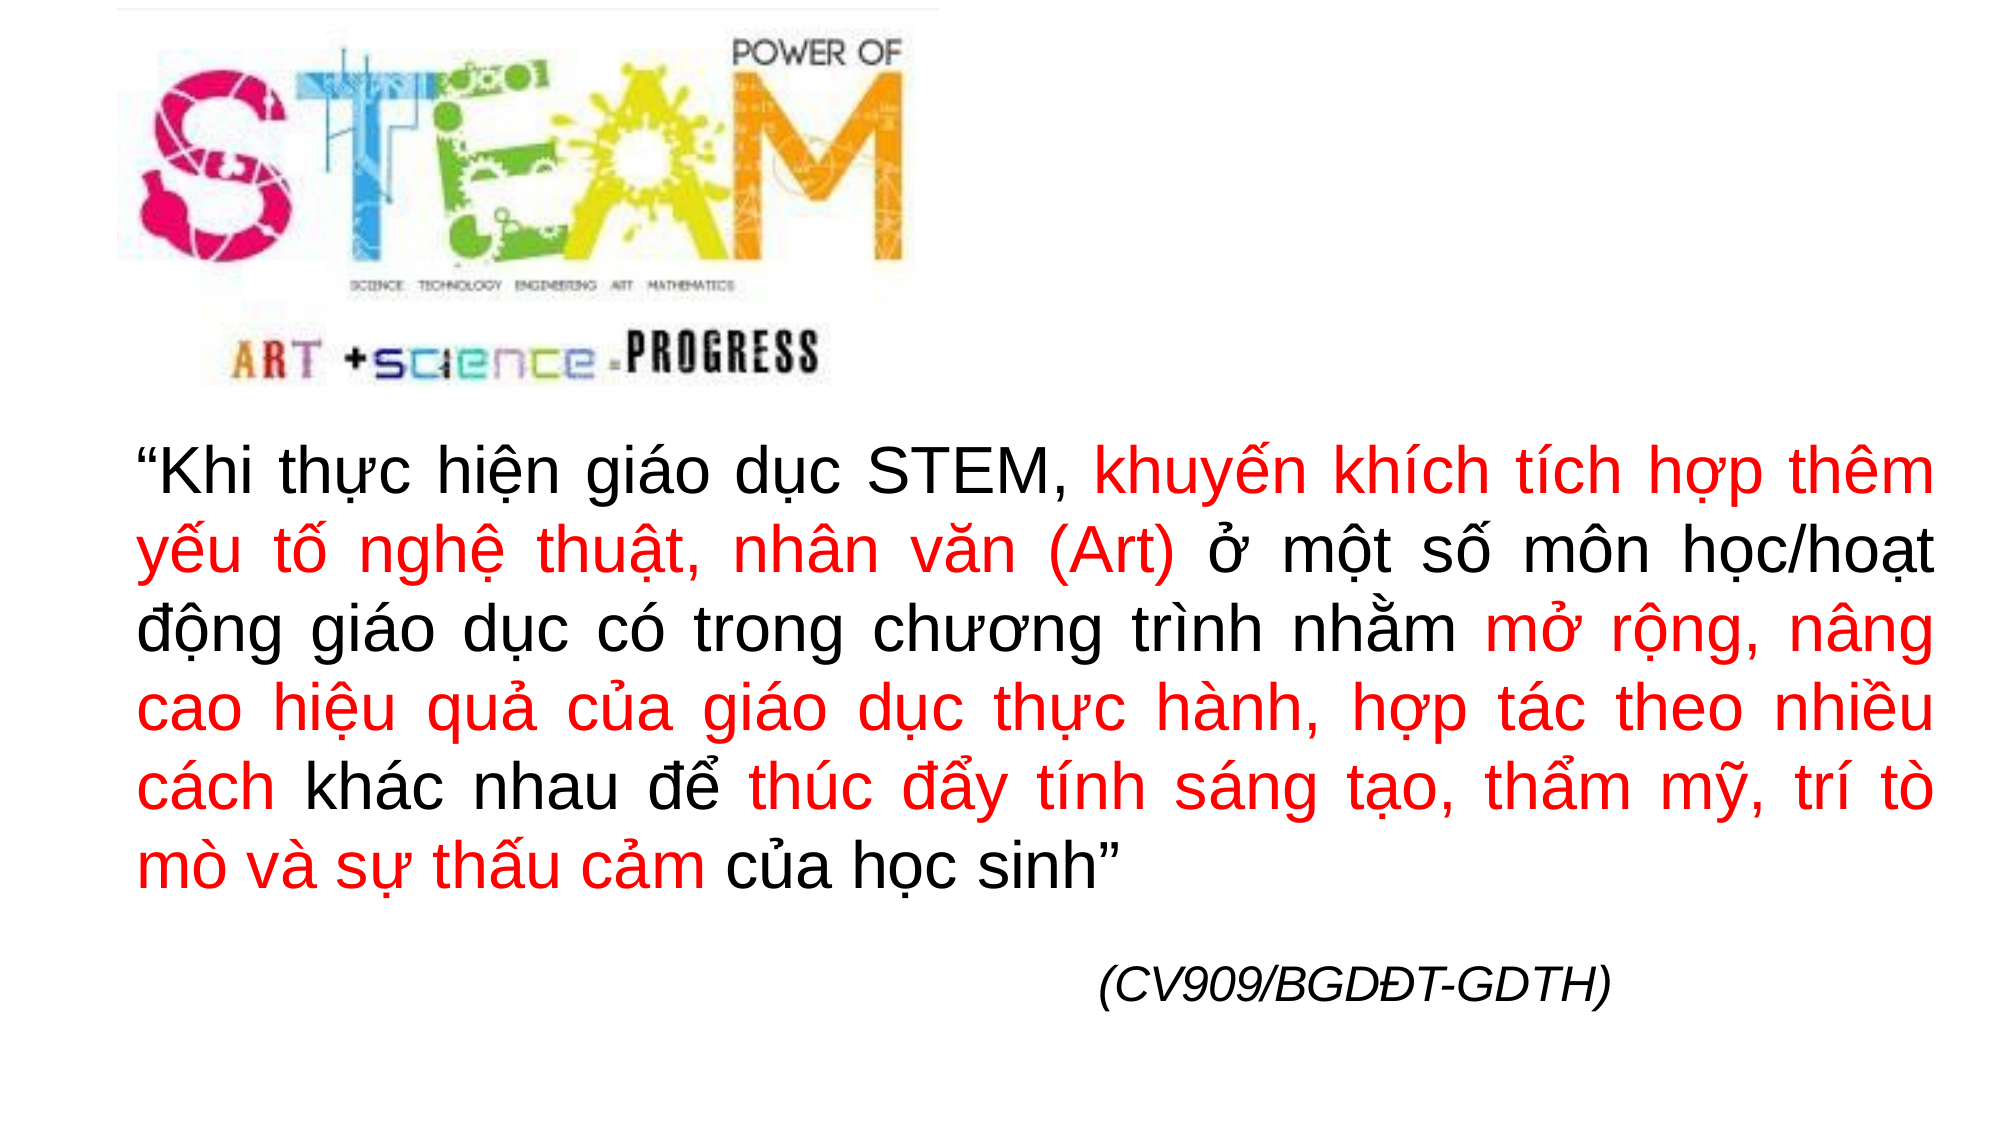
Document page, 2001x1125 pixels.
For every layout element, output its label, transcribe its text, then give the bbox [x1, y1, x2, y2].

picture [117, 8, 939, 390]
text_box “Khi thực hiện giáo dục STEM, khuyến khích tích hợp thêm yếu tố nghệ thuật, nhân văn (Art) ở một số môn học/hoạt động giáo dục có trong chương trình nhằm mở rộng, nâng cao hiệu quả của giáo dục thực hành, hợp tác theo nhiều cách khác nhau để thúc đẩy tính sáng tạo, thẩm mỹ, trí tò mò và sự thấu cảm của học sinh” (CV909/BGDĐT-GDTH) [133, 427, 1936, 1012]
